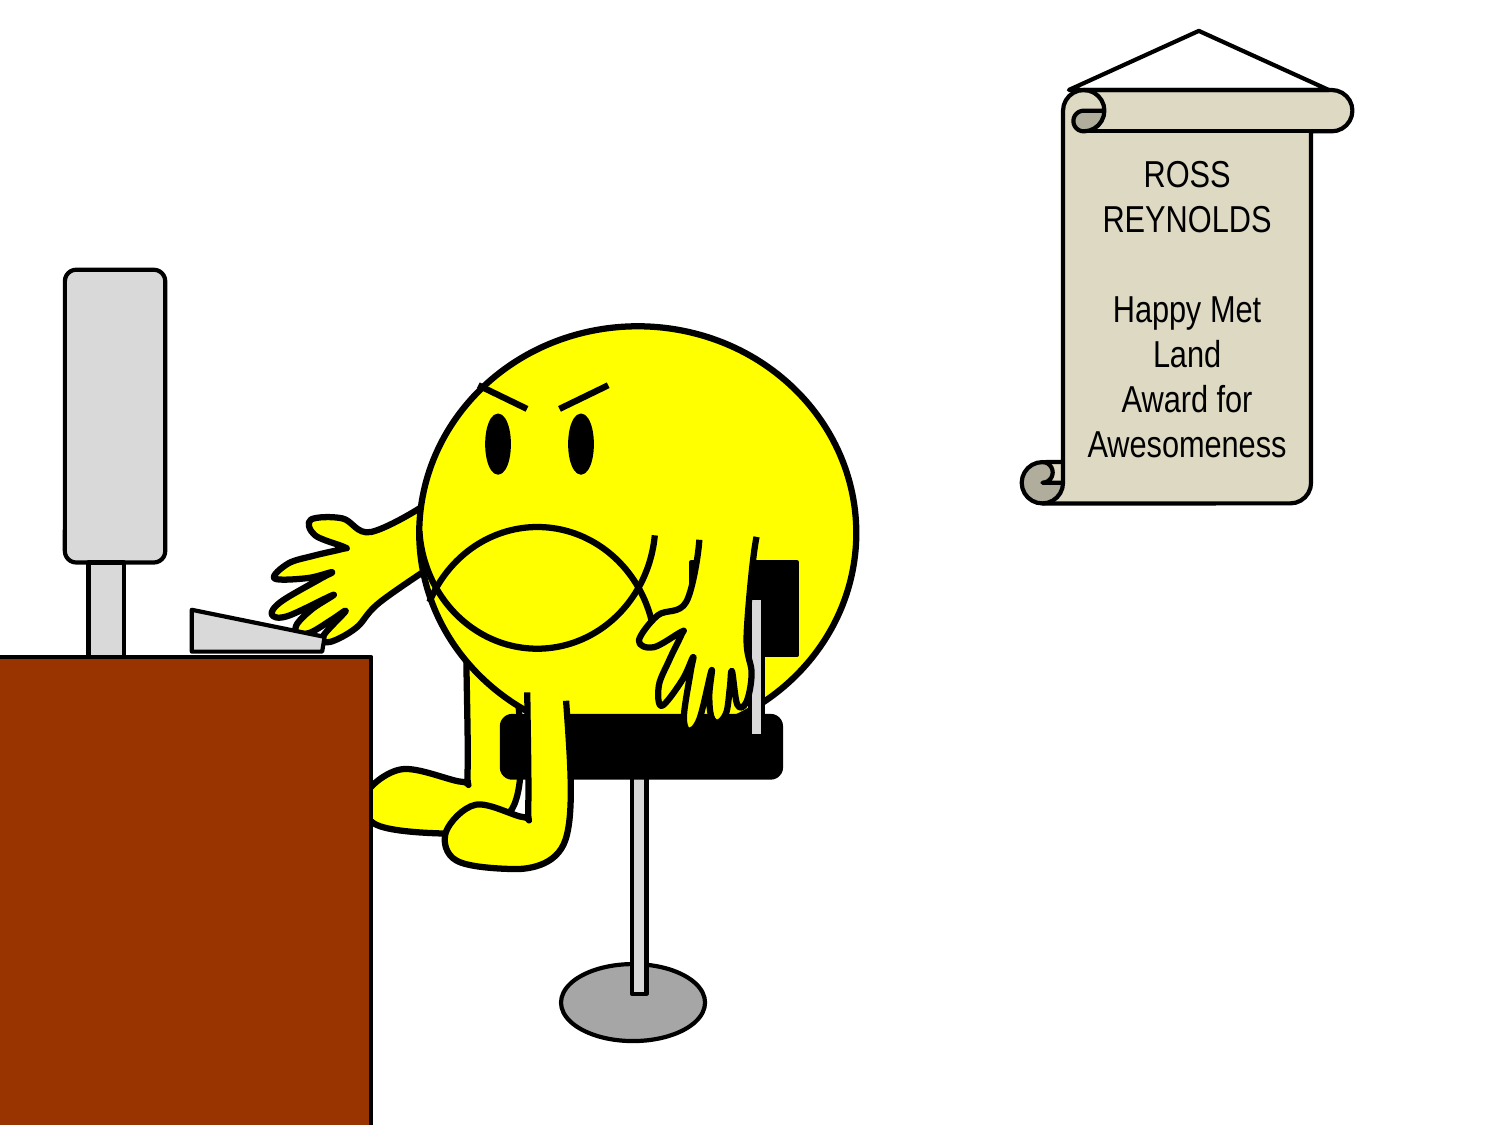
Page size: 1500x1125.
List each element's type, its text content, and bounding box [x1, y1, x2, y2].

text_box [0, 655, 373, 1125]
text_box [696, 536, 758, 560]
text_box [429, 603, 496, 693]
text_box [1066, 28, 1331, 93]
text_box [485, 416, 511, 475]
text_box [189, 607, 327, 654]
text_box [373, 664, 496, 835]
text_box [428, 526, 619, 634]
text_box [418, 522, 656, 588]
text_box [62, 267, 168, 565]
text_box [455, 615, 496, 642]
text_box [270, 508, 421, 644]
text_box ROSS REYNOLDS Happy Met Land Award for Awesomeness [1019, 87, 1355, 506]
text_box [568, 416, 594, 475]
text_box [417, 324, 859, 672]
text_box [86, 560, 126, 659]
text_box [501, 562, 798, 1042]
text_box [443, 803, 496, 870]
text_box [477, 385, 609, 410]
